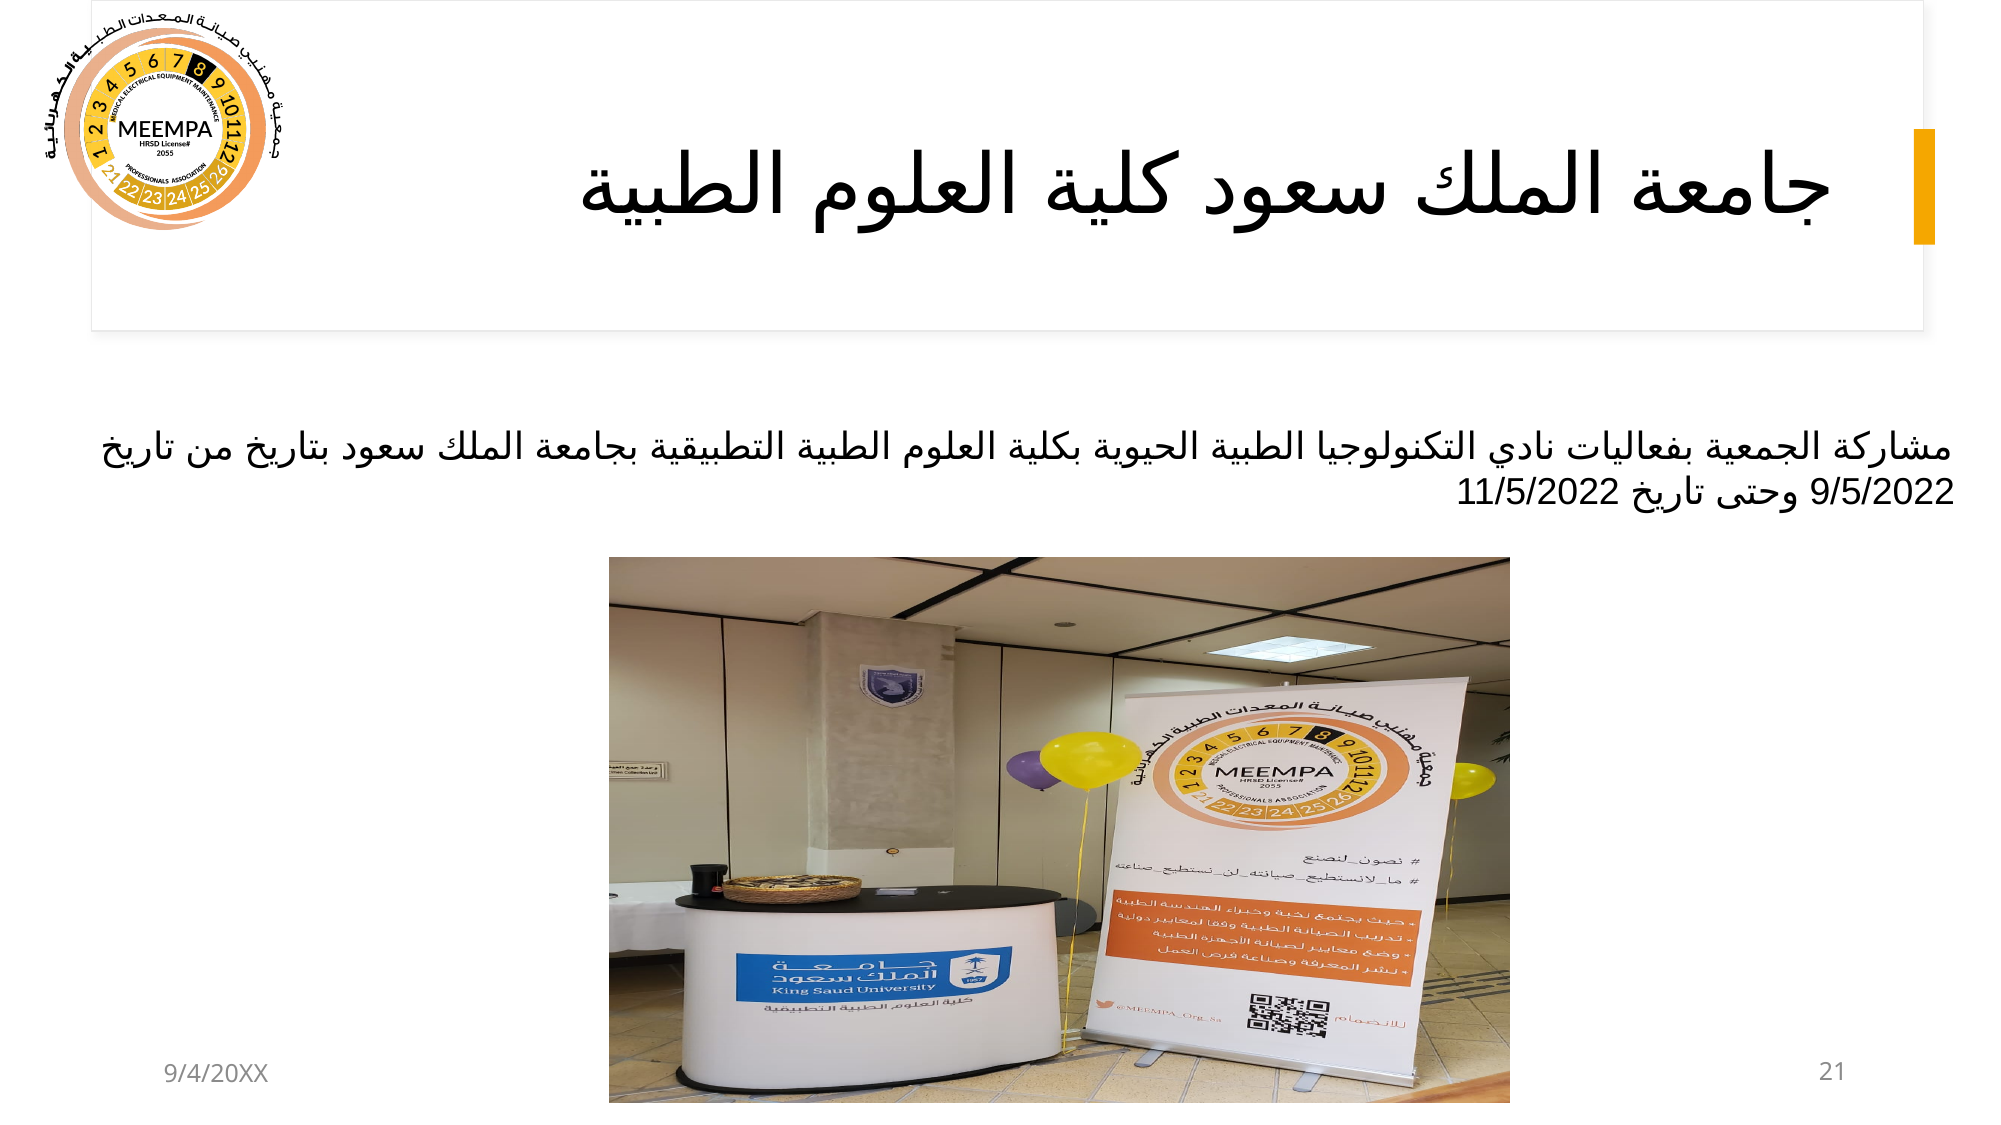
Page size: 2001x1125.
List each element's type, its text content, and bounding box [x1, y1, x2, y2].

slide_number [148, 1042, 599, 1103]
title جامعة الملك سعود كلية العلوم الطبية [183, 90, 1851, 284]
text_box مشاركة الجمعية بفعاليات نادي التكنولوجيا الطبية الحيوية بكلية العلوم الطبية التطبيقية بجامعة الملك سعود بتاريخ من تاريخ 9/5/2022 وحتى تاريخ 11/5/2022 [0, 414, 1970, 520]
slide_number 21 [1510, 1042, 1863, 1103]
picture [0, 0, 417, 382]
picture [609, 557, 1510, 1103]
